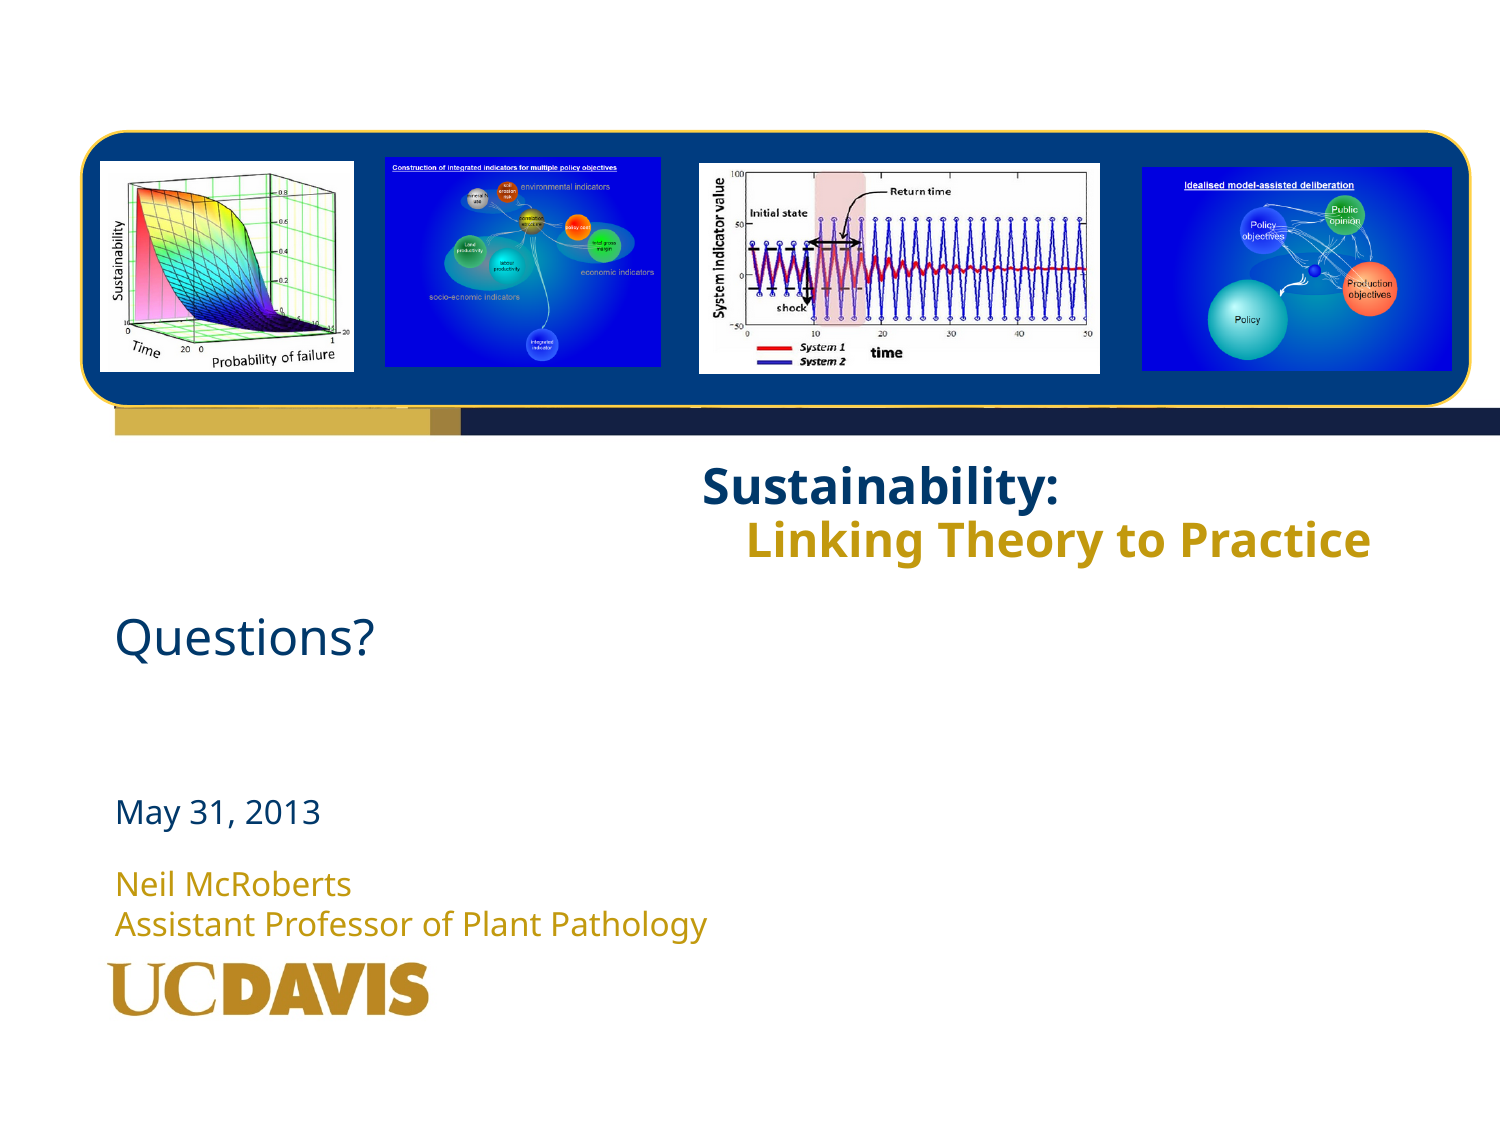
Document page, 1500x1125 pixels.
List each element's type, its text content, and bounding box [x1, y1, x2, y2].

text_box Questions? [99, 600, 750, 749]
text_box Sustainability: [122, 407, 1075, 522]
text_box Neil McRoberts Assistant Professor of Plant Pathology [99, 856, 1050, 951]
text_box May 31, 2013 [99, 783, 675, 839]
text_box Linking Theory to Practice [333, 502, 1388, 575]
text_box [81, 131, 1471, 407]
picture [0, 6, 1500, 1115]
